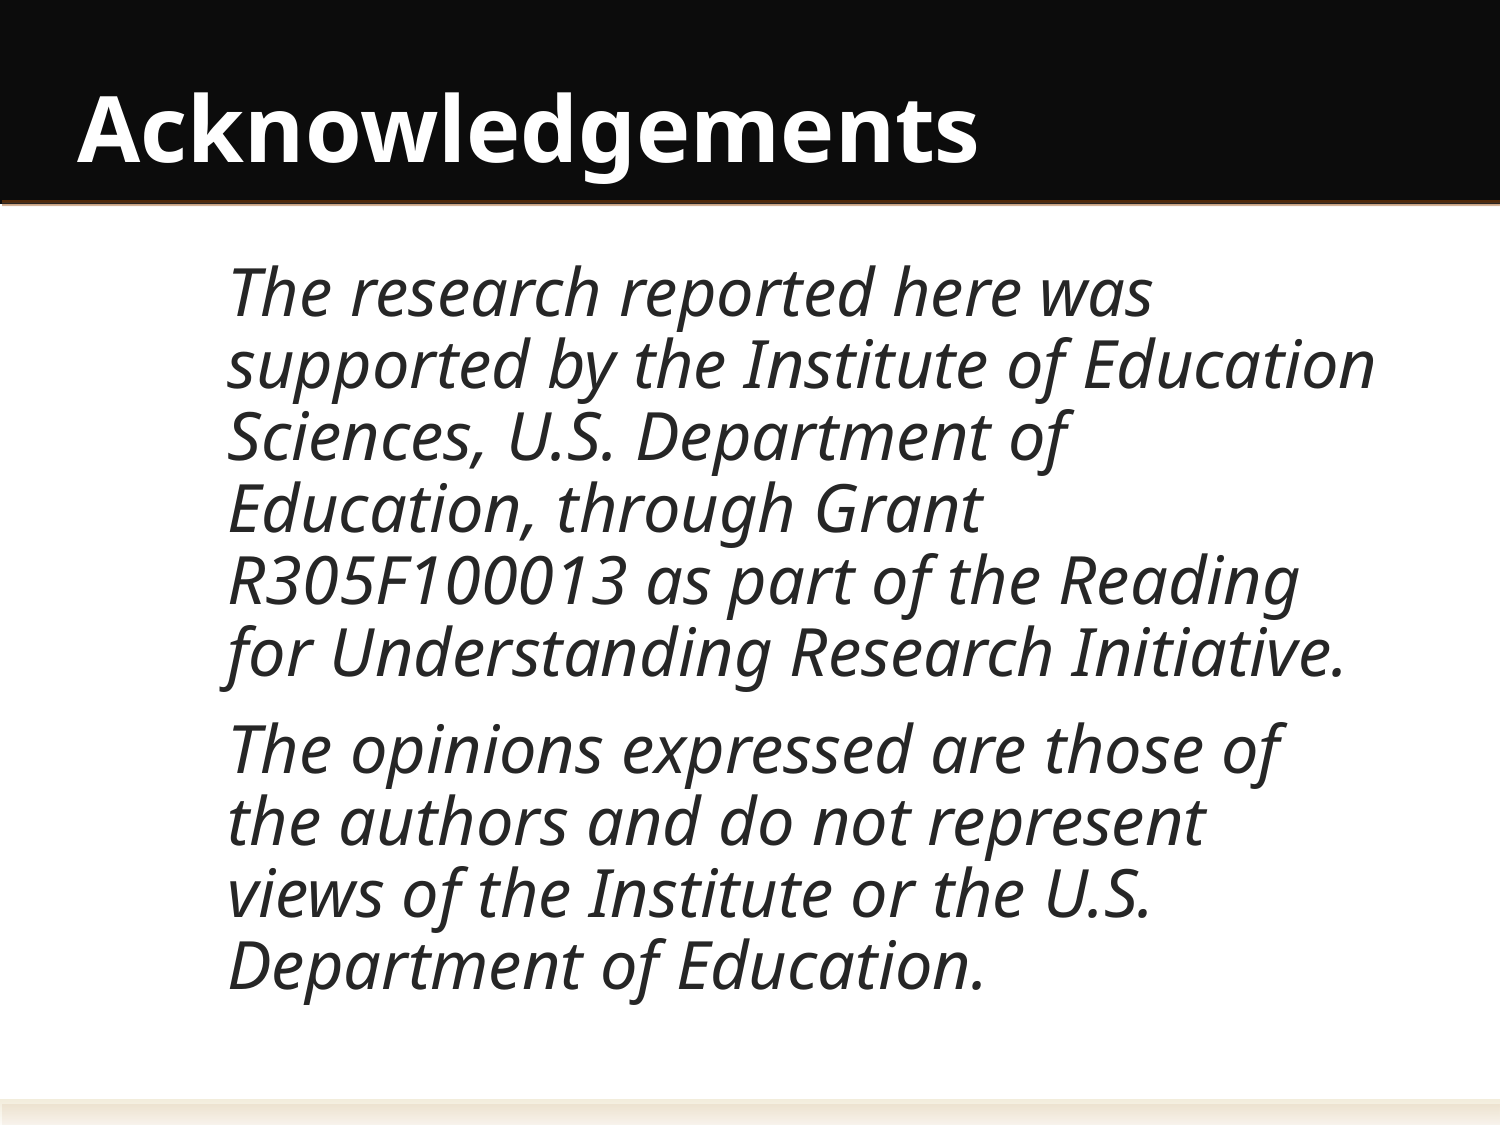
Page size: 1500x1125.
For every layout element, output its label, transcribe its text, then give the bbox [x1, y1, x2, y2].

title Acknowledgements [62, 62, 1063, 189]
list The research reported here was supported by the Institute of Education Sciences, U.S. Department of Education, through Grant R305F100013 as part of the Reading for Understanding Research Initiative. The opinions expressed are those of the authors and do not represent views of the Institute or the U.S. Department of Education. [212, 250, 1397, 1041]
